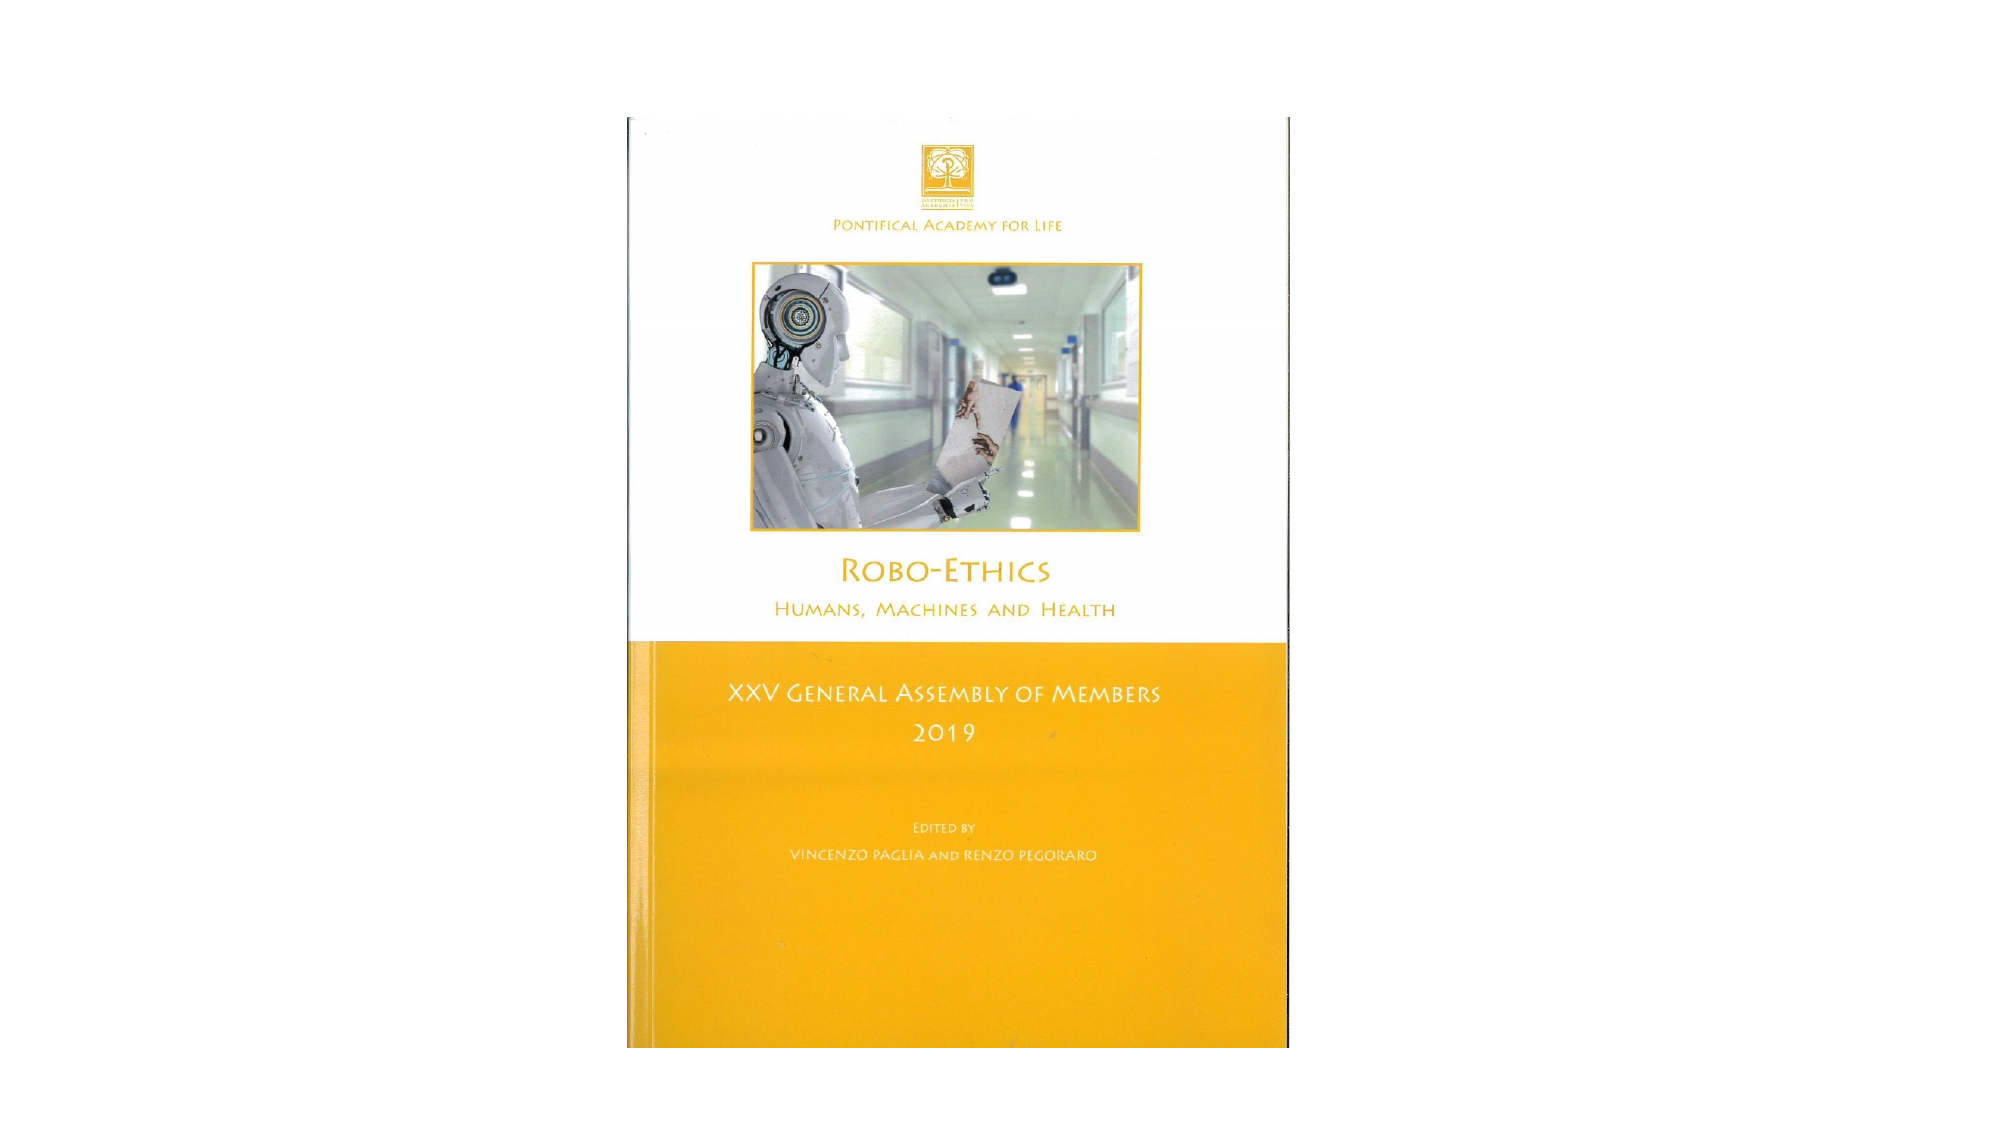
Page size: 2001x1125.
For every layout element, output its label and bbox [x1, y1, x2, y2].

list [627, 117, 1290, 1048]
